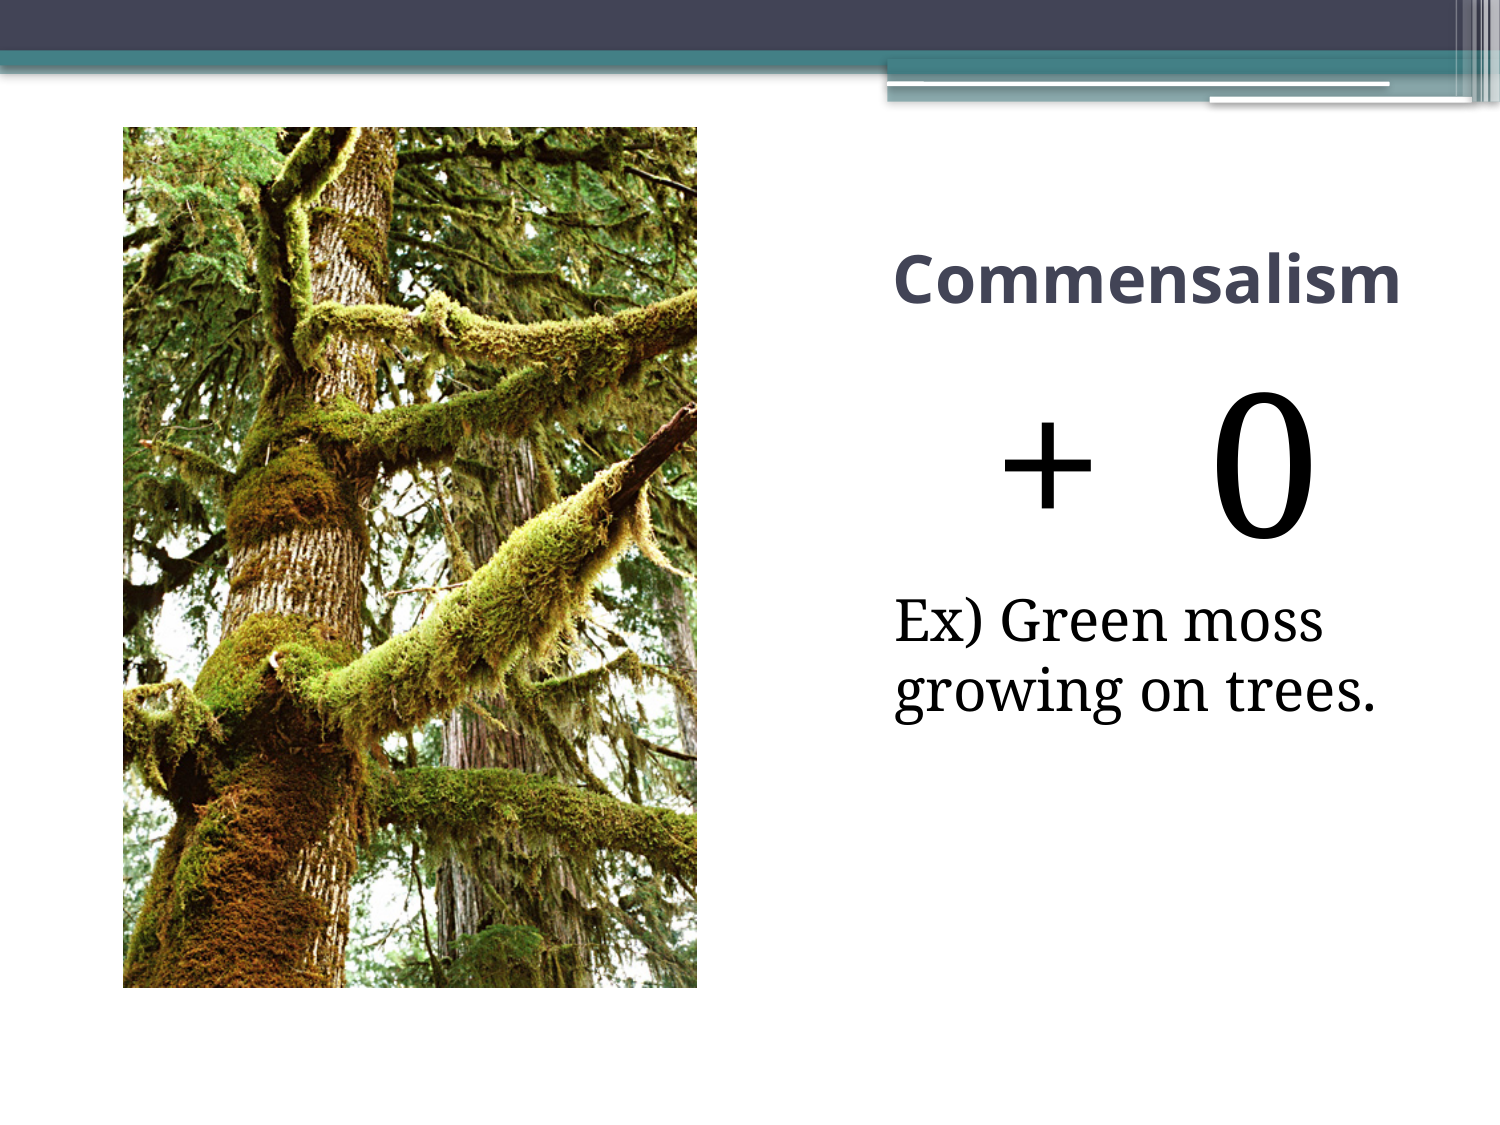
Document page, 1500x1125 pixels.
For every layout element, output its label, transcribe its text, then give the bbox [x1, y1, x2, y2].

title Commensalism [878, 180, 1434, 325]
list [123, 127, 698, 988]
list + 0 Ex) Green moss growing on trees. [878, 329, 1434, 1088]
